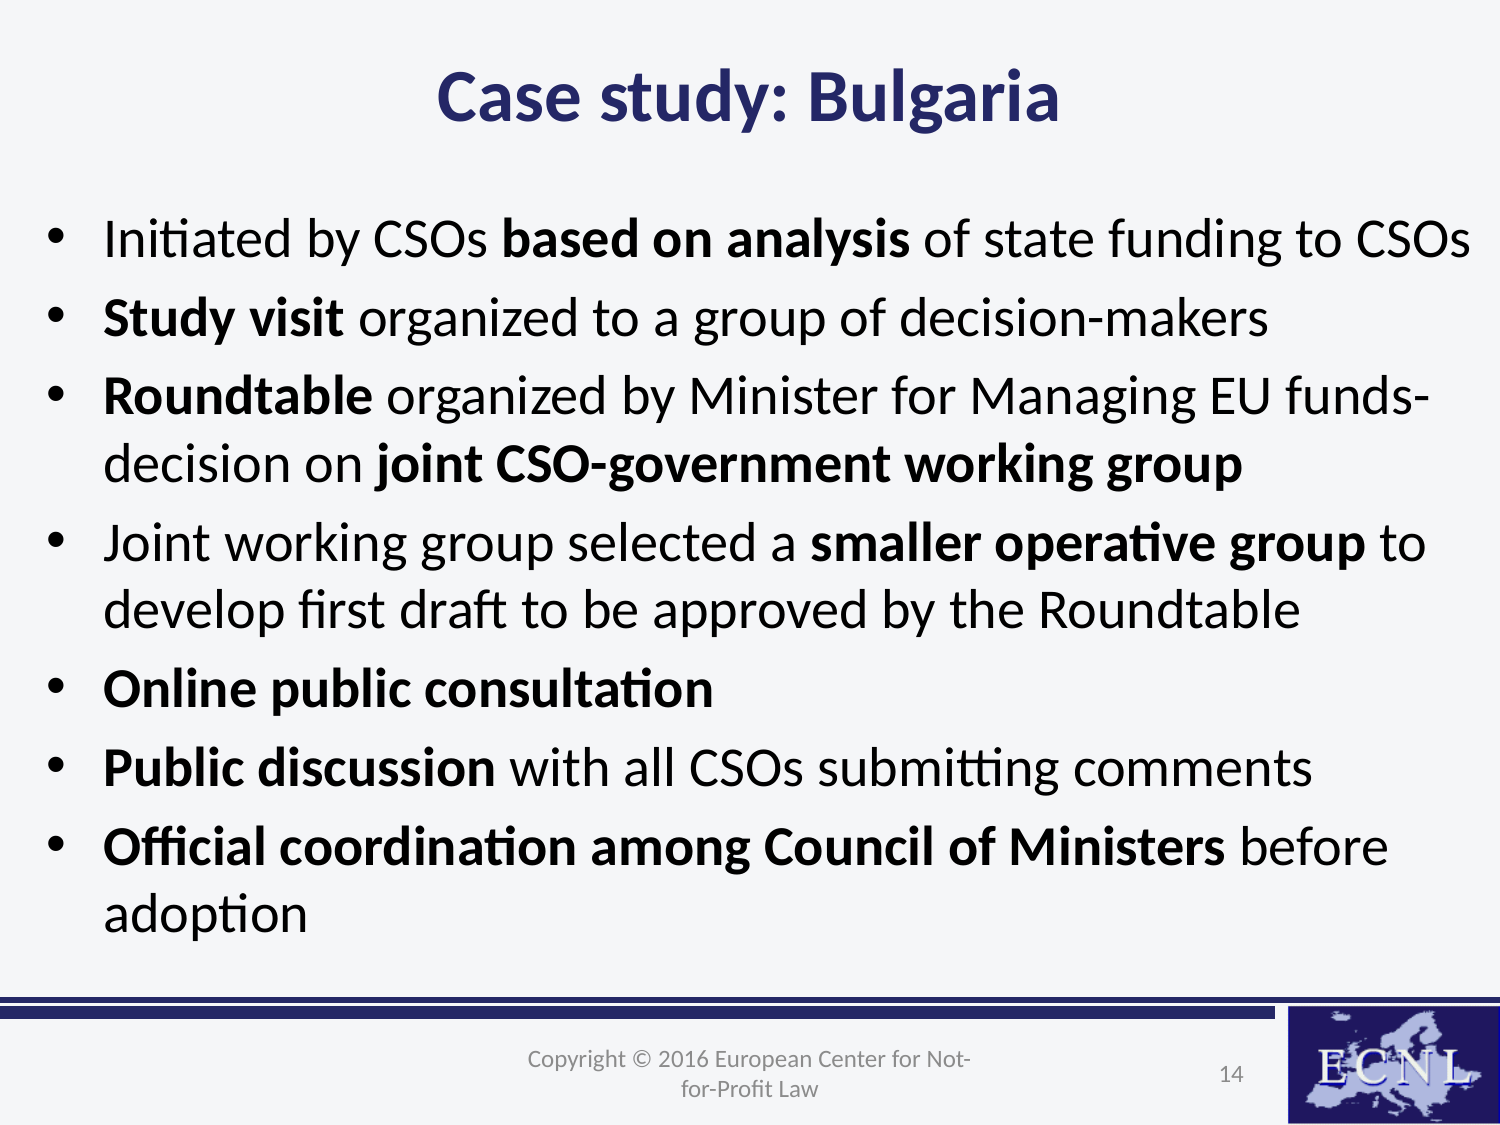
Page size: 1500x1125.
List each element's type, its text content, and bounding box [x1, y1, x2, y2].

picture [1287, 1005, 1500, 1125]
title Case study: Bulgaria [75, 45, 1425, 138]
list Initiated by CSOs based on analysis of state funding to CSOs Study visit organized to a group of decision-makers Roundtable organized by Minister for Managing EU funds- decision on joint CSO-government working group Joint working group selected a smaller operative group to develop first draft to be approved by the Roundtable Online public consultation Public discussion with all CSOs submitting comments Official coordination among Council of Ministers before adoption [31, 193, 1500, 987]
footer Copyright © 2016 European Center for Not-for-Profit Law [512, 1042, 988, 1103]
slide_number 14 [1037, 1042, 1425, 1103]
